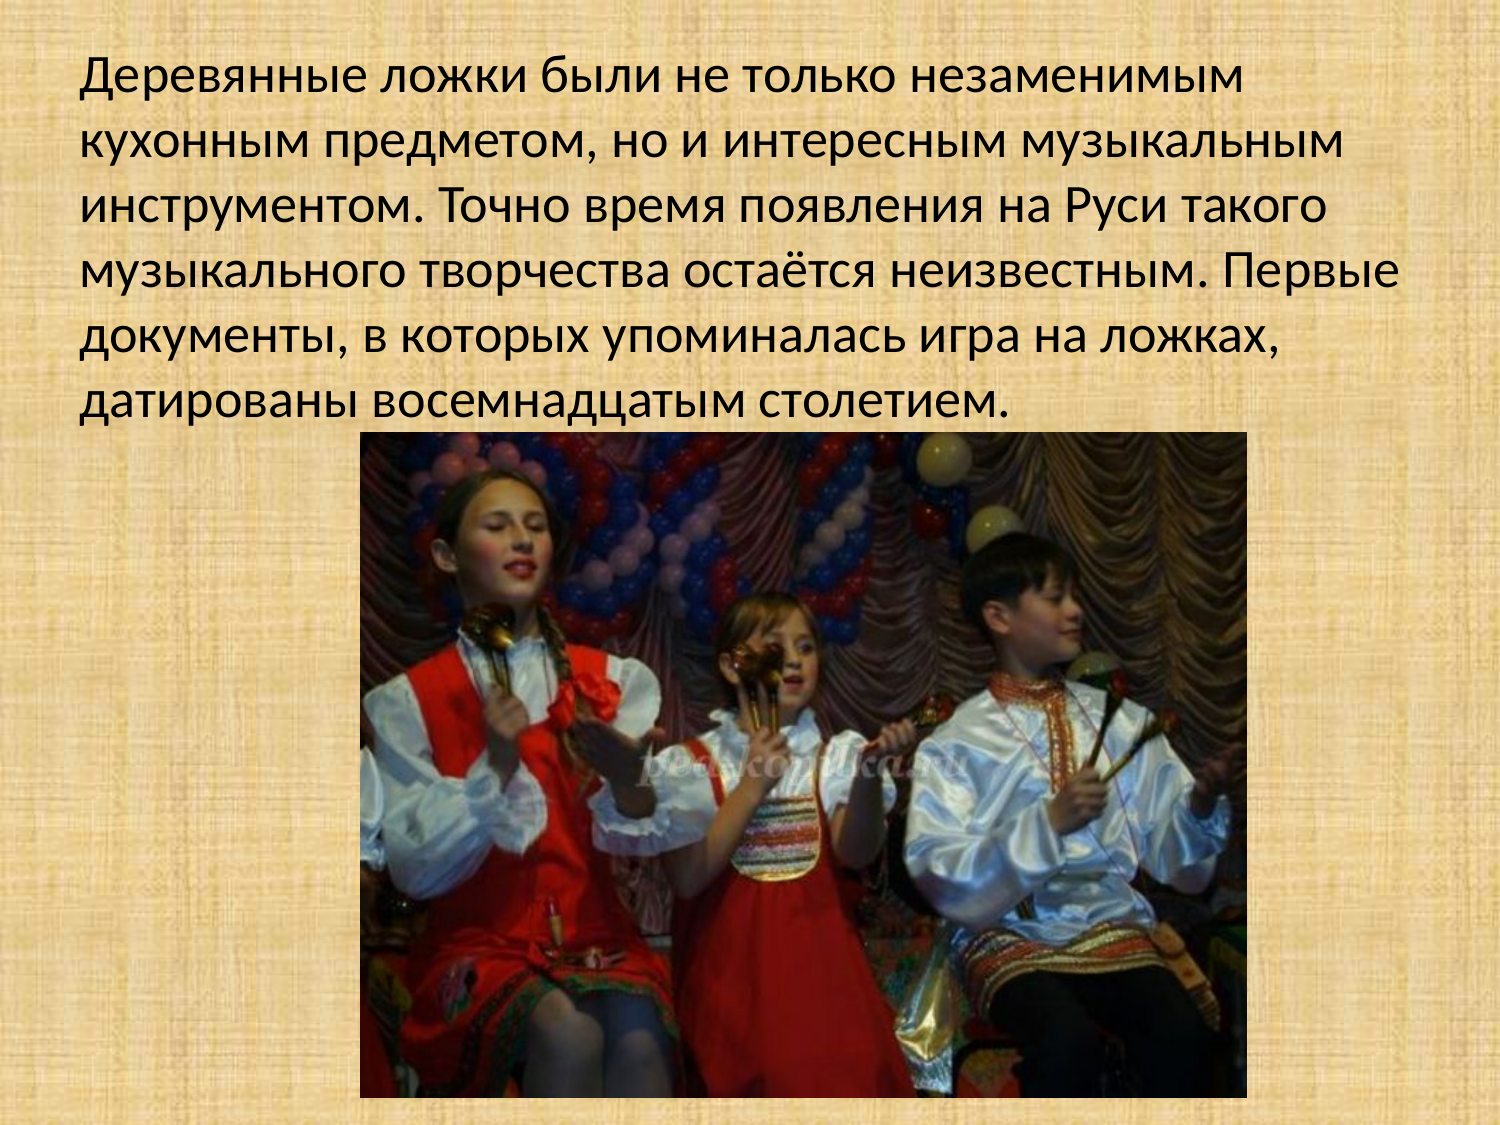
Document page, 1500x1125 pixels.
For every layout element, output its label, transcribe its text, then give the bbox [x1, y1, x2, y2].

picture [0, 0, 1500, 1125]
text_box Деревянные ложки были не только незаменимым кухонным предметом, но и интересным музыкальным инструментом. Точно время появления на Руси такого музыкального творчества остаётся неизвестным. Первые документы, в которых упоминалась игра на ложках, датированы восемнадцатым столетием. [64, 30, 1436, 436]
